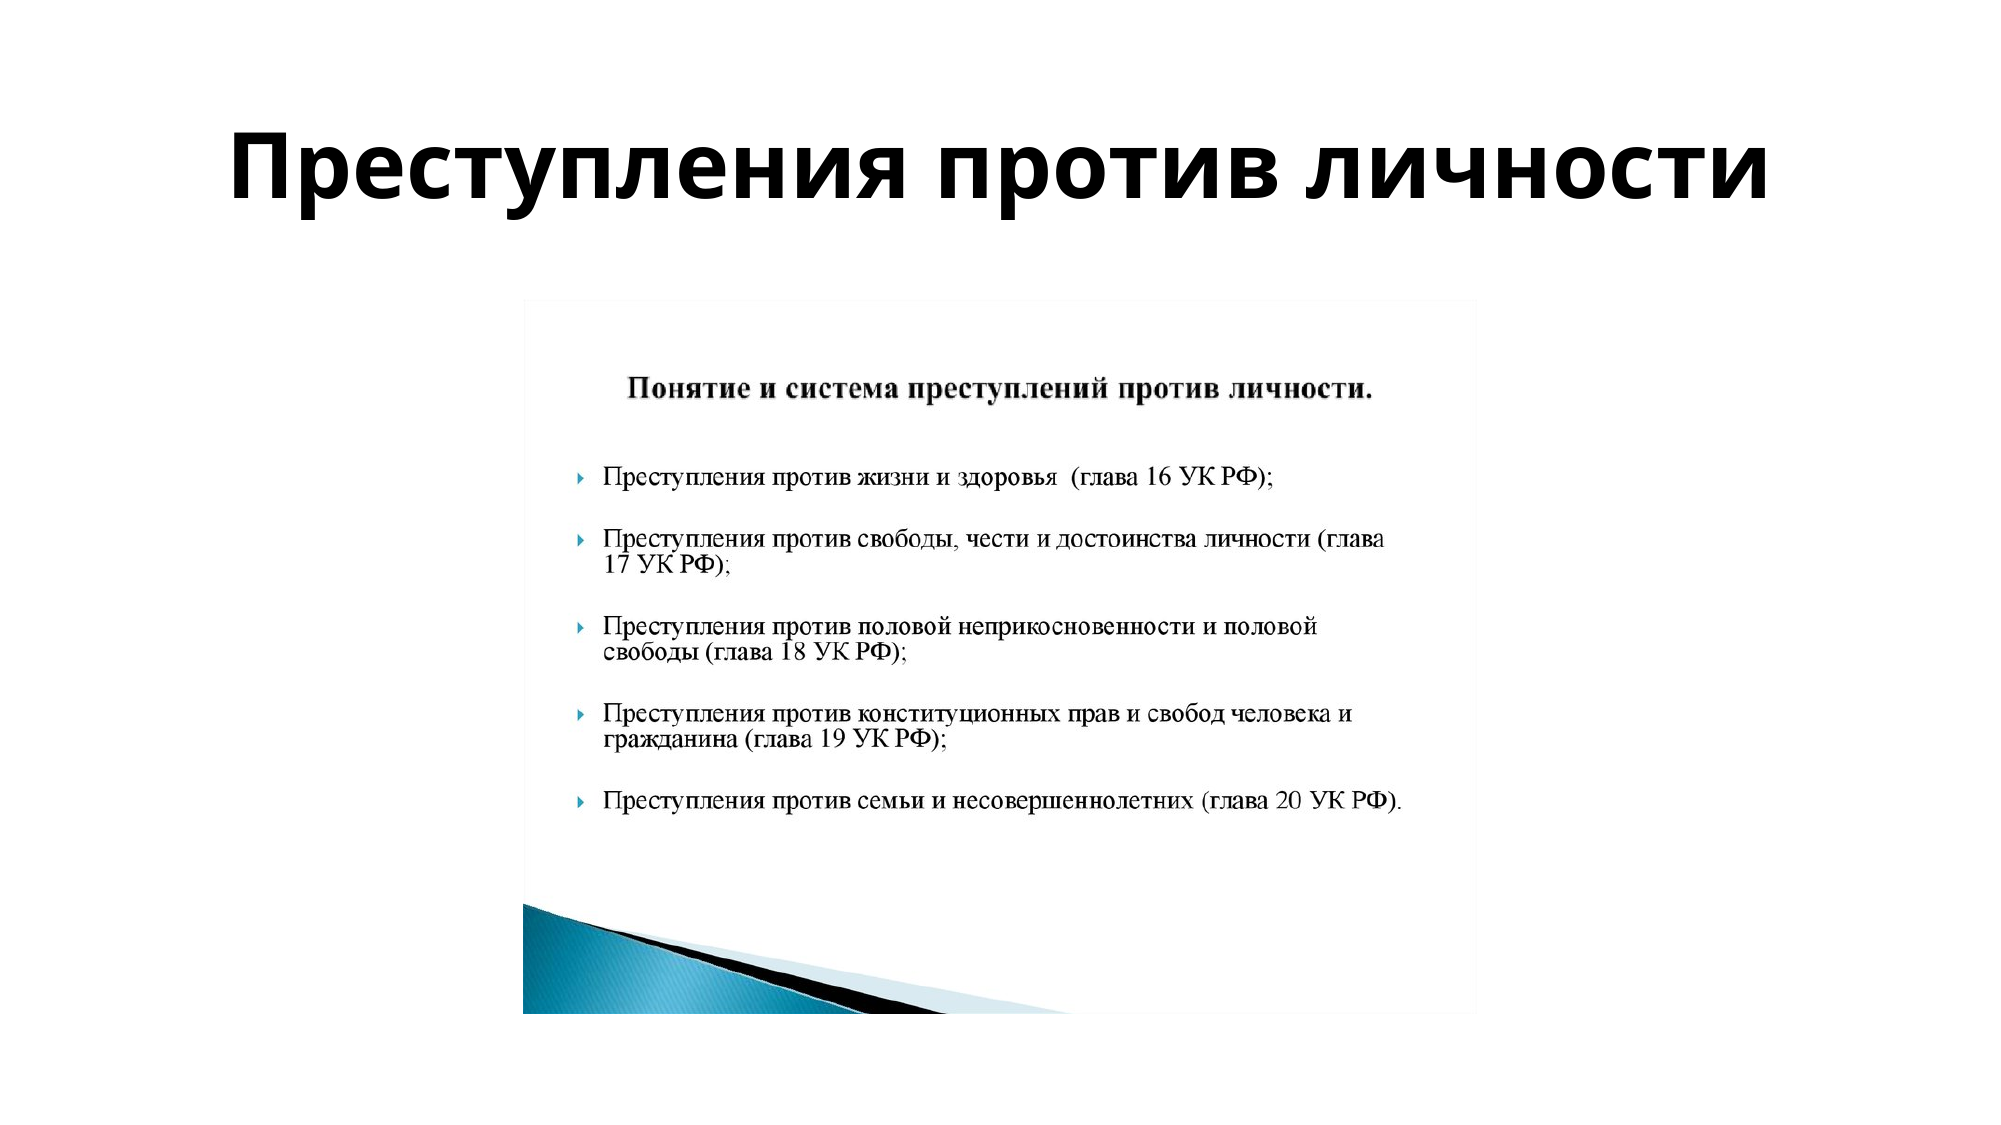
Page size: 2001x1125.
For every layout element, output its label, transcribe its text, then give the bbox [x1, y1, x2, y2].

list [523, 299, 1477, 1014]
title Преступления против личности [137, 59, 1863, 278]
